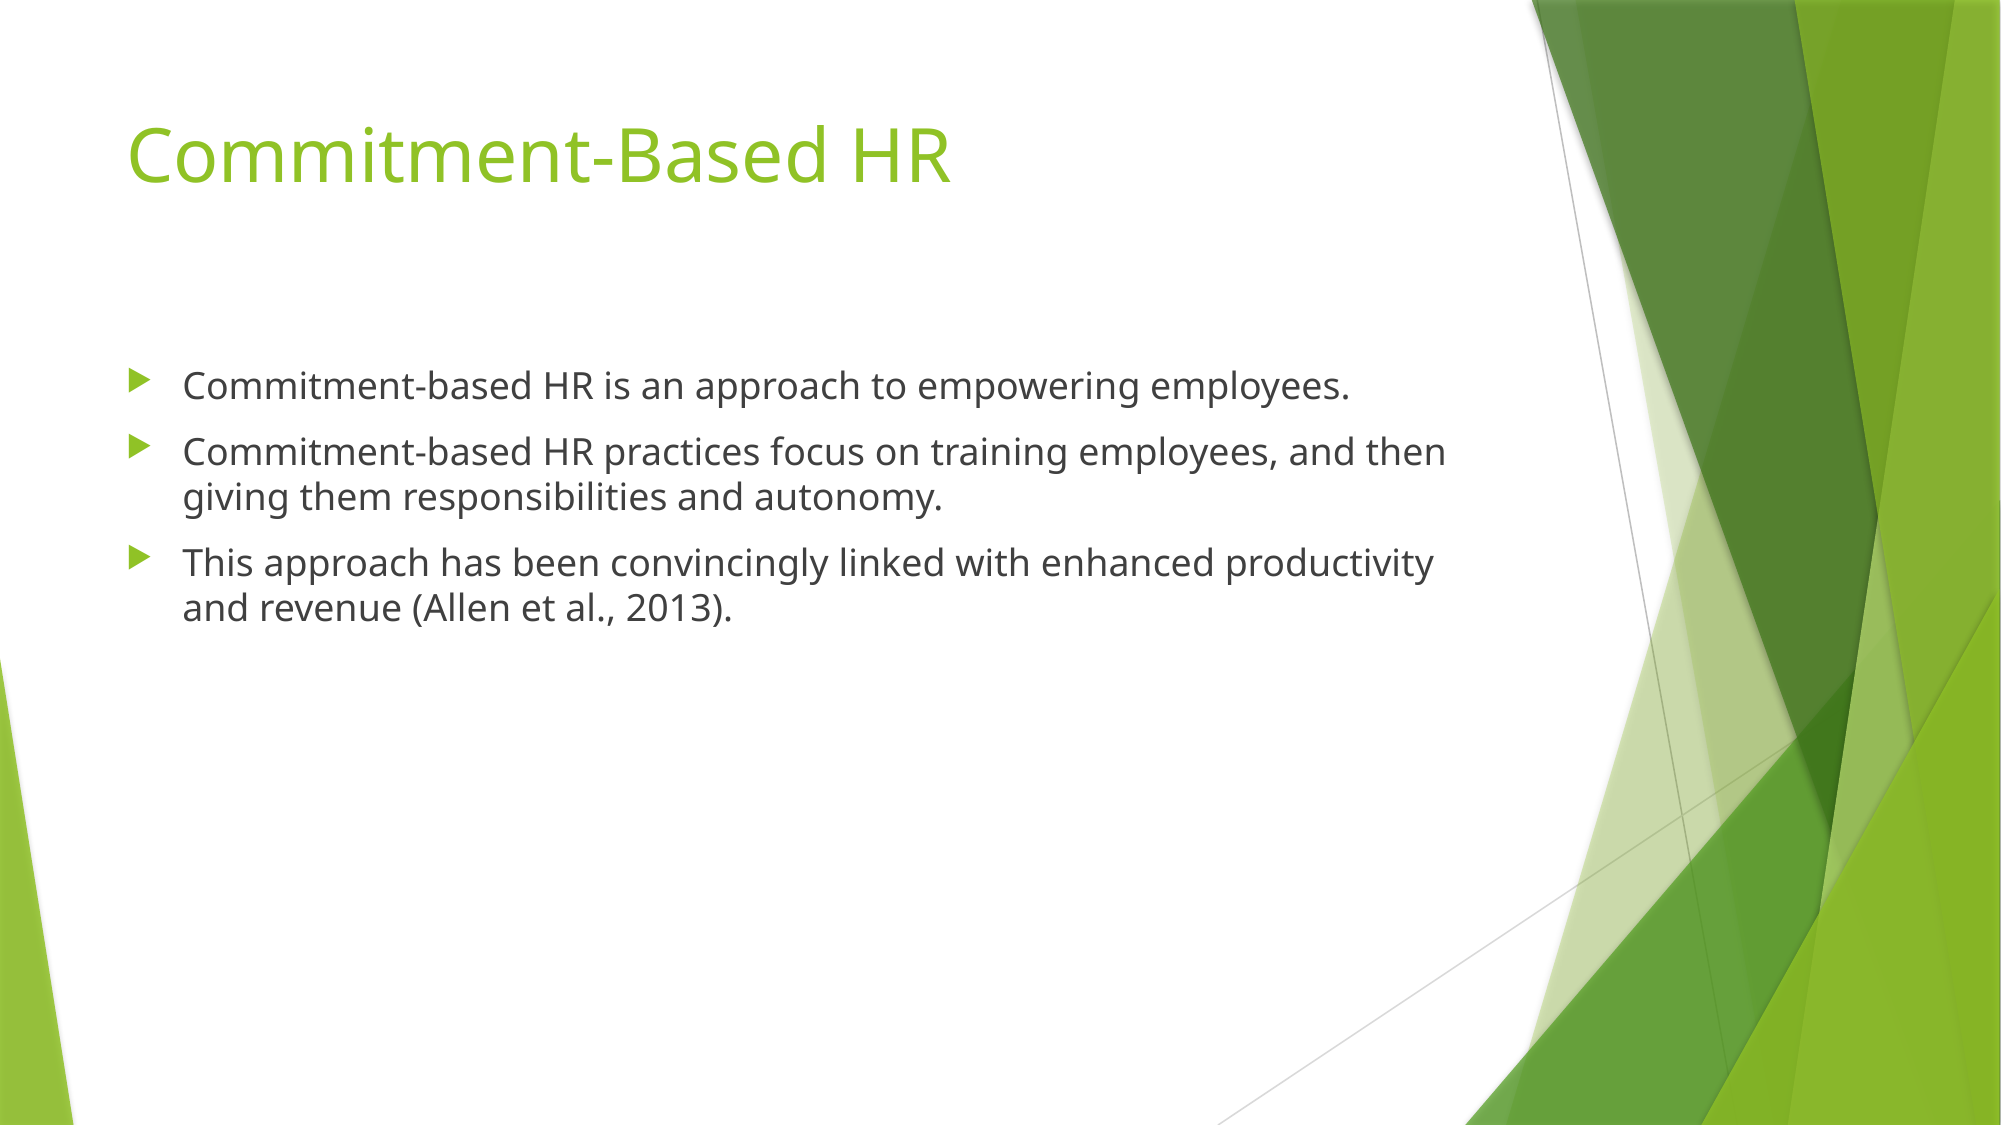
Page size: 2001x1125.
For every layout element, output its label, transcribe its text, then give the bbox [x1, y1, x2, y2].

list Commitment-based HR is an approach to empowering employees. Commitment-based HR practices focus on training employees, and then giving them responsibilities and autonomy. This approach has been convincingly linked with enhanced productivity and revenue (Allen et al., 2013). [111, 354, 1522, 992]
title Commitment-Based HR [111, 99, 1522, 317]
